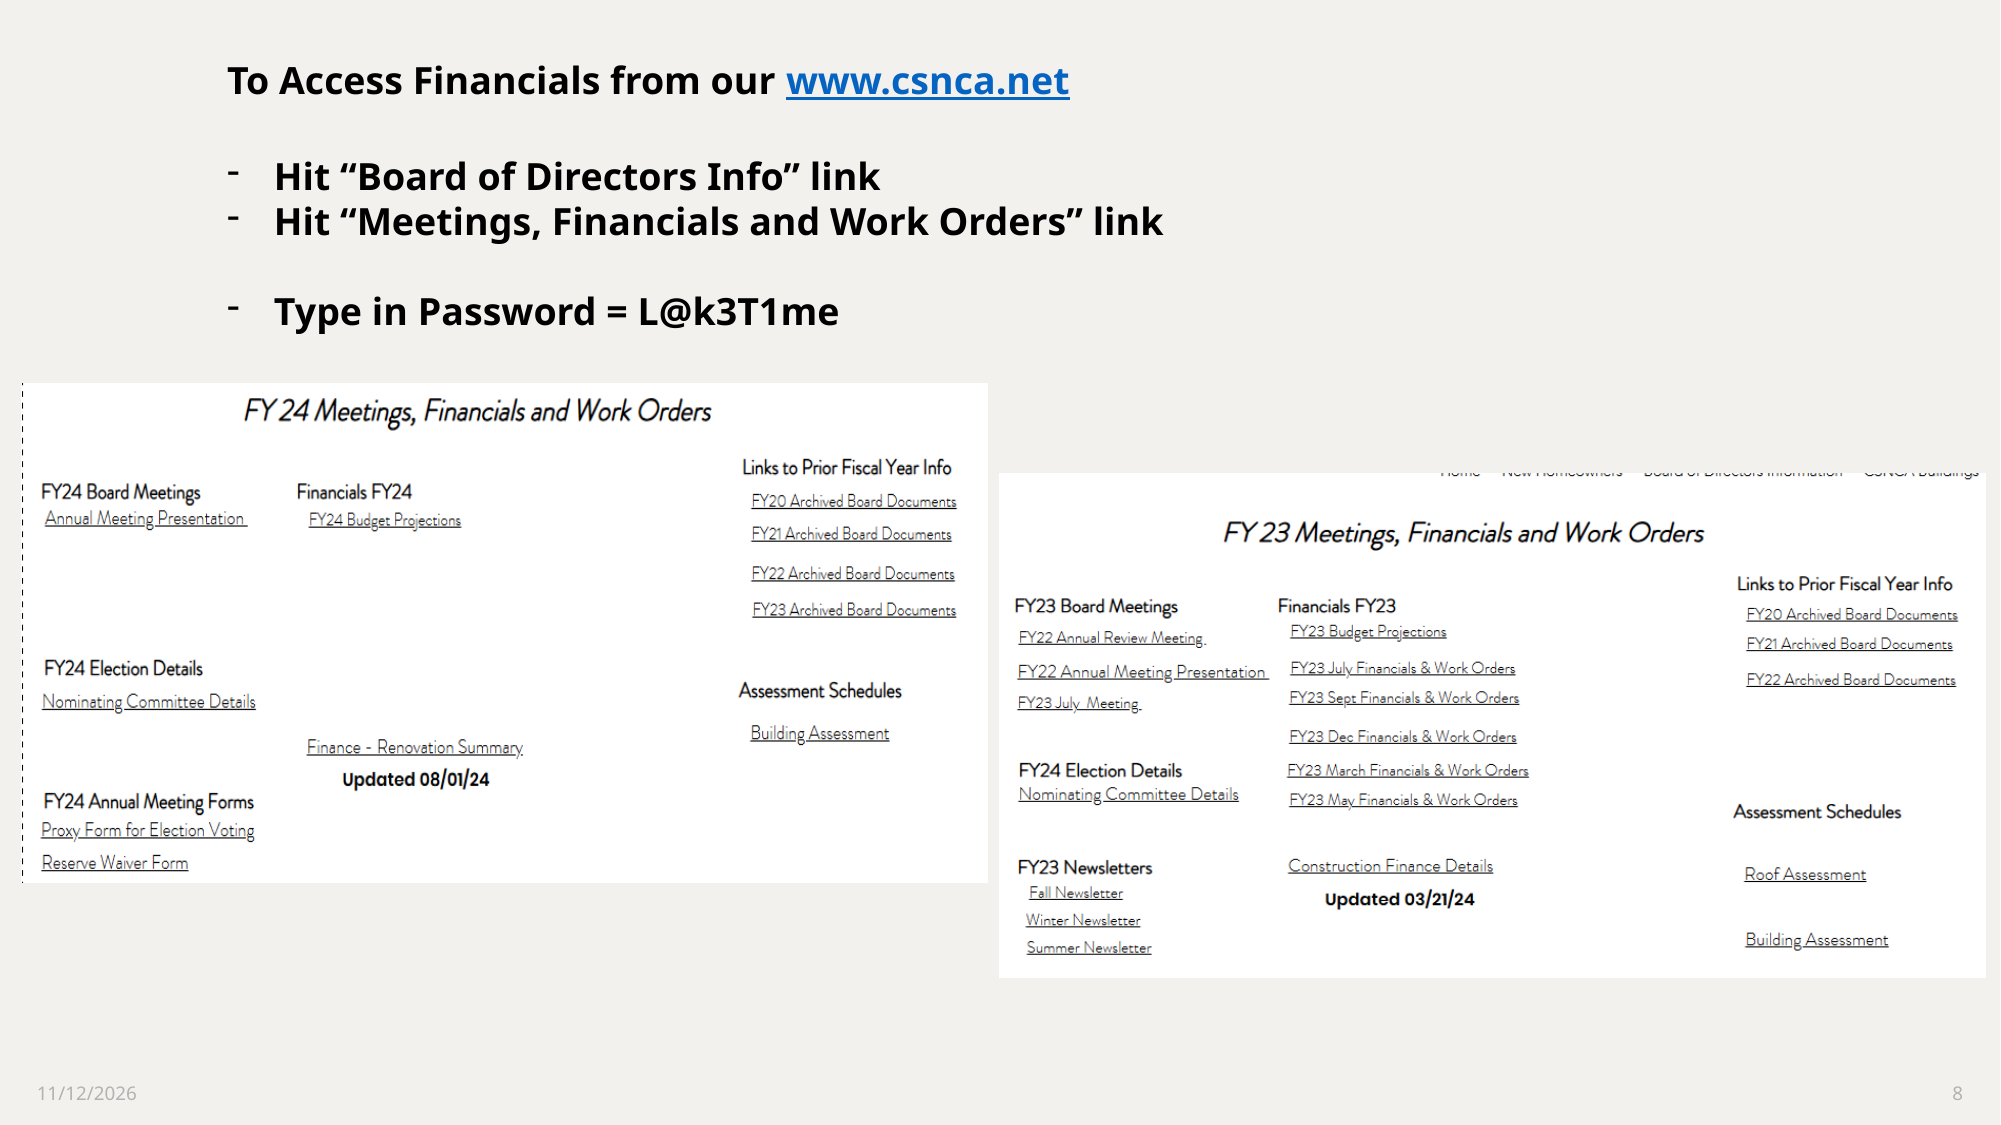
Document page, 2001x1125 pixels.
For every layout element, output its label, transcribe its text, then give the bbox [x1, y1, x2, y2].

text_box To Access Financials from our www.csnca.net Hit “Board of Directors Info” link Hit “Meetings, Financials and Work Orders” link Type in Password = L@k3T1me [212, 49, 1597, 431]
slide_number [21, 1064, 472, 1124]
slide_number 8 [1528, 1064, 1979, 1124]
picture [21, 383, 988, 883]
picture [999, 473, 1986, 978]
